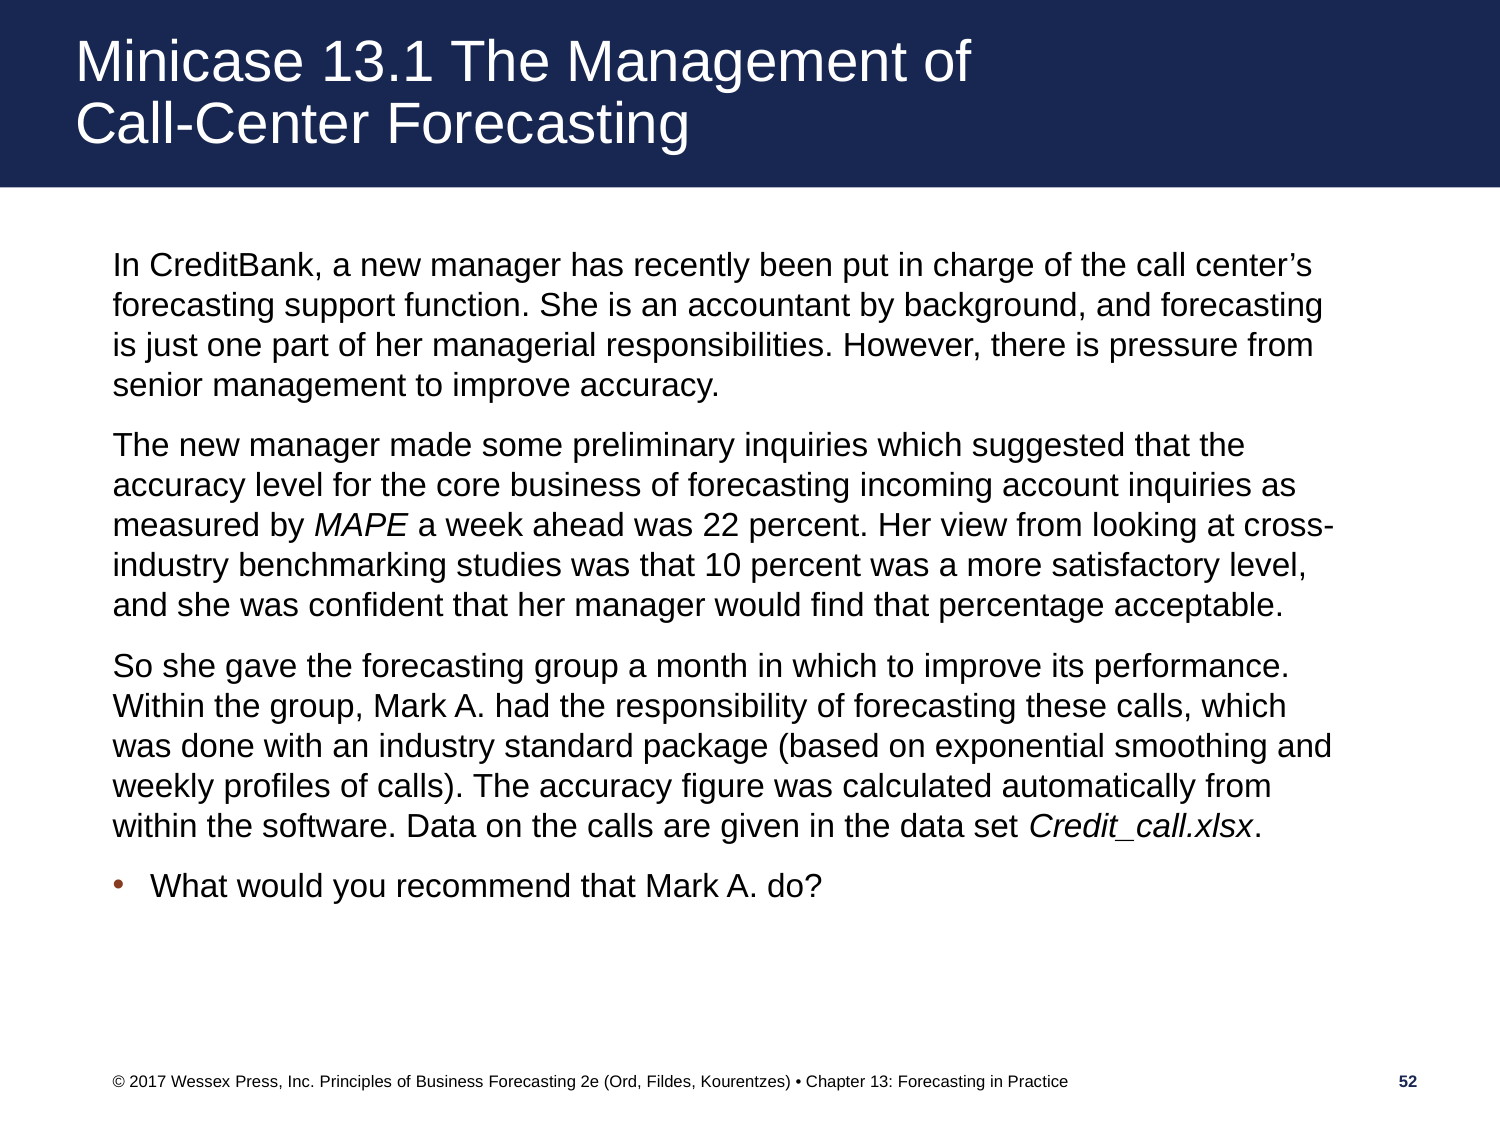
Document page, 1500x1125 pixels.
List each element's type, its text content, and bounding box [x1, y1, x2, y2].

list In CreditBank, a new manager has recently been put in charge of the call center’s forecasting support function. She is an accountant by background, and forecasting is just one part of her managerial responsibilities. However, there is pressure from senior management to improve accuracy. The new manager made some preliminary inquiries which suggested that the accuracy level for the core business of forecasting incoming account inquiries as measured by MAPE a week ahead was 22 percent. Her view from looking at cross-industry benchmarking studies was that 10 percent was a more satisfactory level, and she was confident that her manager would find that percentage acceptable. So she gave the forecasting group a month in which to improve its performance. Within the group, Mark A. had the responsibility of forecasting these calls, which was done with an industry standard package (based on exponential smoothing and weekly profiles of calls). The accuracy figure was calculated automatically from within the software. Data on the calls are given in the data set Credit_call.xlsx. What would you recommend that Mark A. do? [112, 243, 1350, 1014]
slide_number © 2017 Wessex Press, Inc. Principles of Business Forecasting 2e (Ord, Fildes, Kourentzes) • Chapter 13: Forecasting in Practice [112, 1065, 1333, 1096]
title Minicase 13.1 The Management of Call-Center Forecasting [0, 0, 1500, 188]
slide_number 52 [1350, 1065, 1418, 1096]
